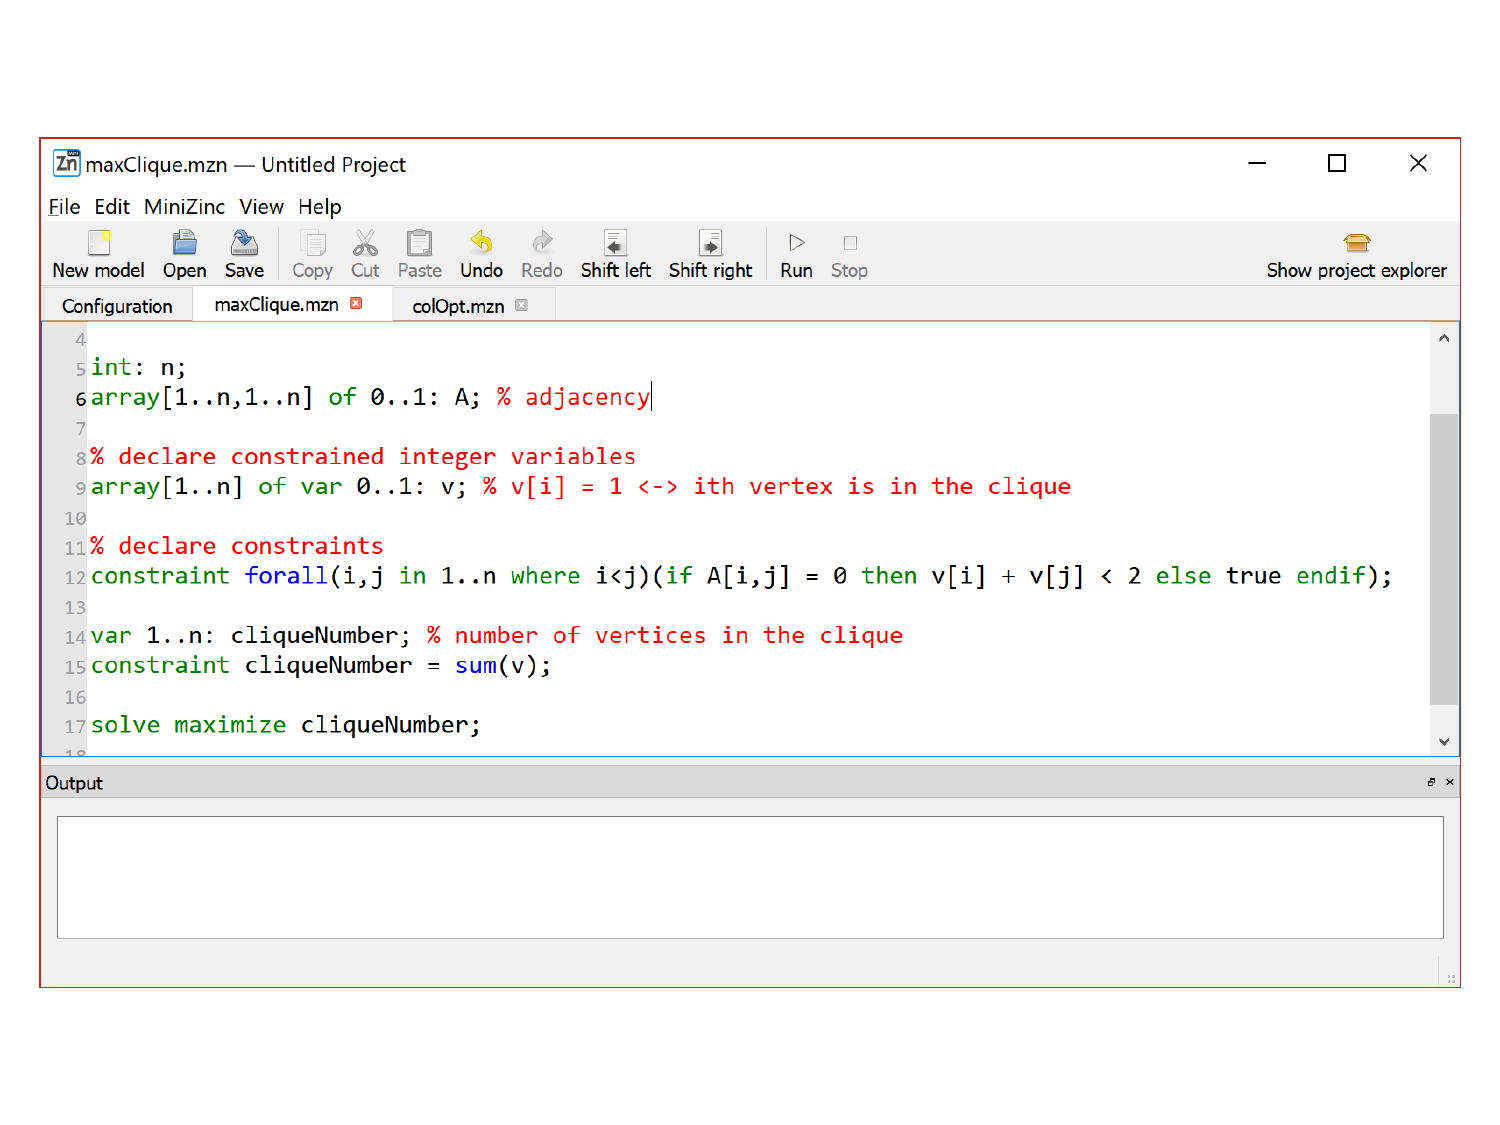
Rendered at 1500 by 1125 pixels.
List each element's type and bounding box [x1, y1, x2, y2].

picture [39, 136, 1462, 988]
